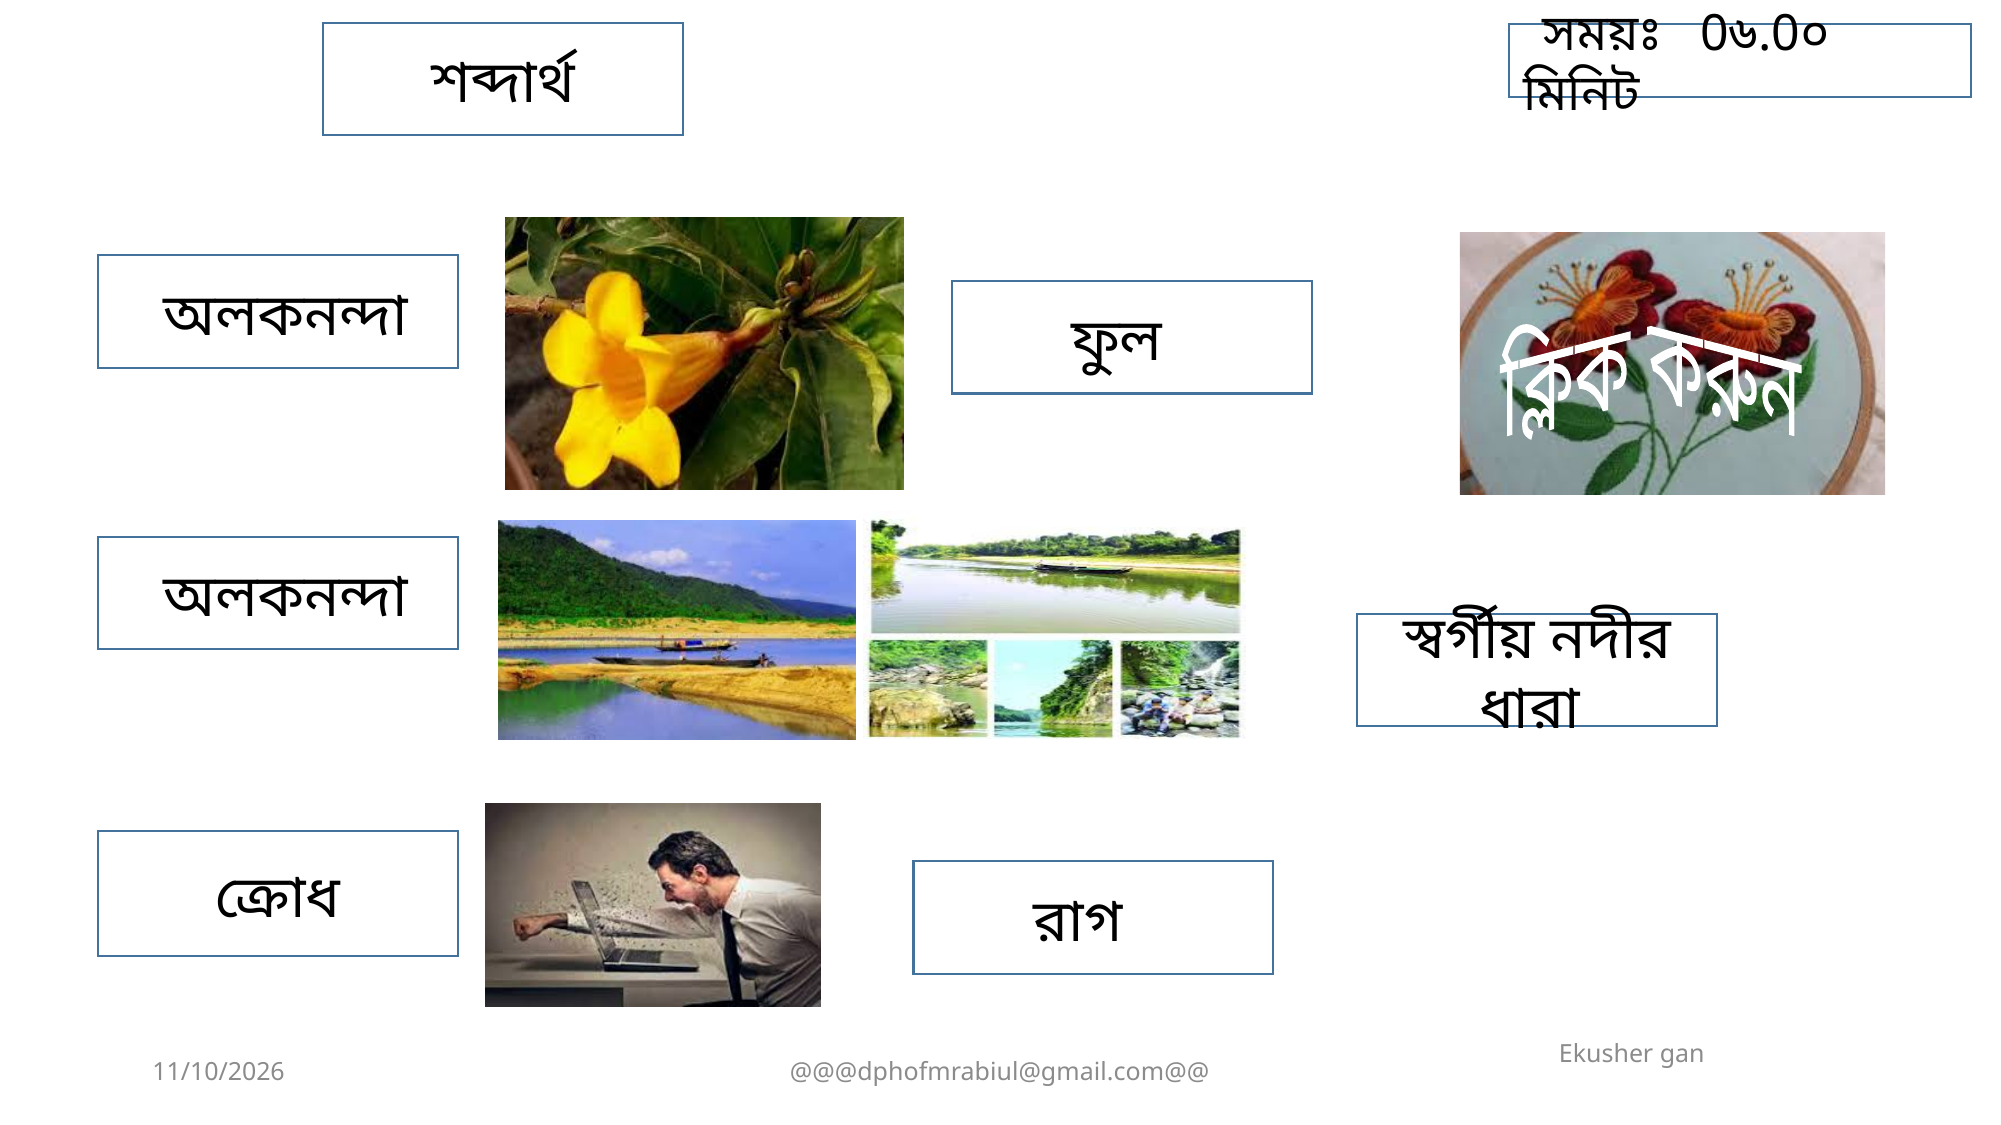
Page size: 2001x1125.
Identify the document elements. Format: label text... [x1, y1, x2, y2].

text_box স্বর্গীয় নদীর ধারা [1356, 613, 1718, 727]
text_box Ekusher gan [1324, 1022, 1939, 1083]
text_box রাগ [912, 860, 1274, 975]
text_box সময়ঃ 0৬.0০ মিনিট [1508, 23, 1972, 98]
text_box অলকনন্দা [97, 536, 459, 650]
picture [505, 217, 904, 490]
footer @@@dphofmrabiul@gmail.com@@ [662, 1042, 1338, 1103]
text_box ক্রোধ [97, 830, 459, 957]
text_box শব্দার্থ [322, 22, 684, 136]
text_box ফুল [951, 280, 1313, 395]
picture [863, 511, 1246, 740]
text_box অলকনন্দা [97, 254, 459, 369]
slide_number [137, 1042, 588, 1103]
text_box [1459, 227, 1886, 495]
picture [498, 520, 856, 740]
picture [484, 803, 821, 1007]
